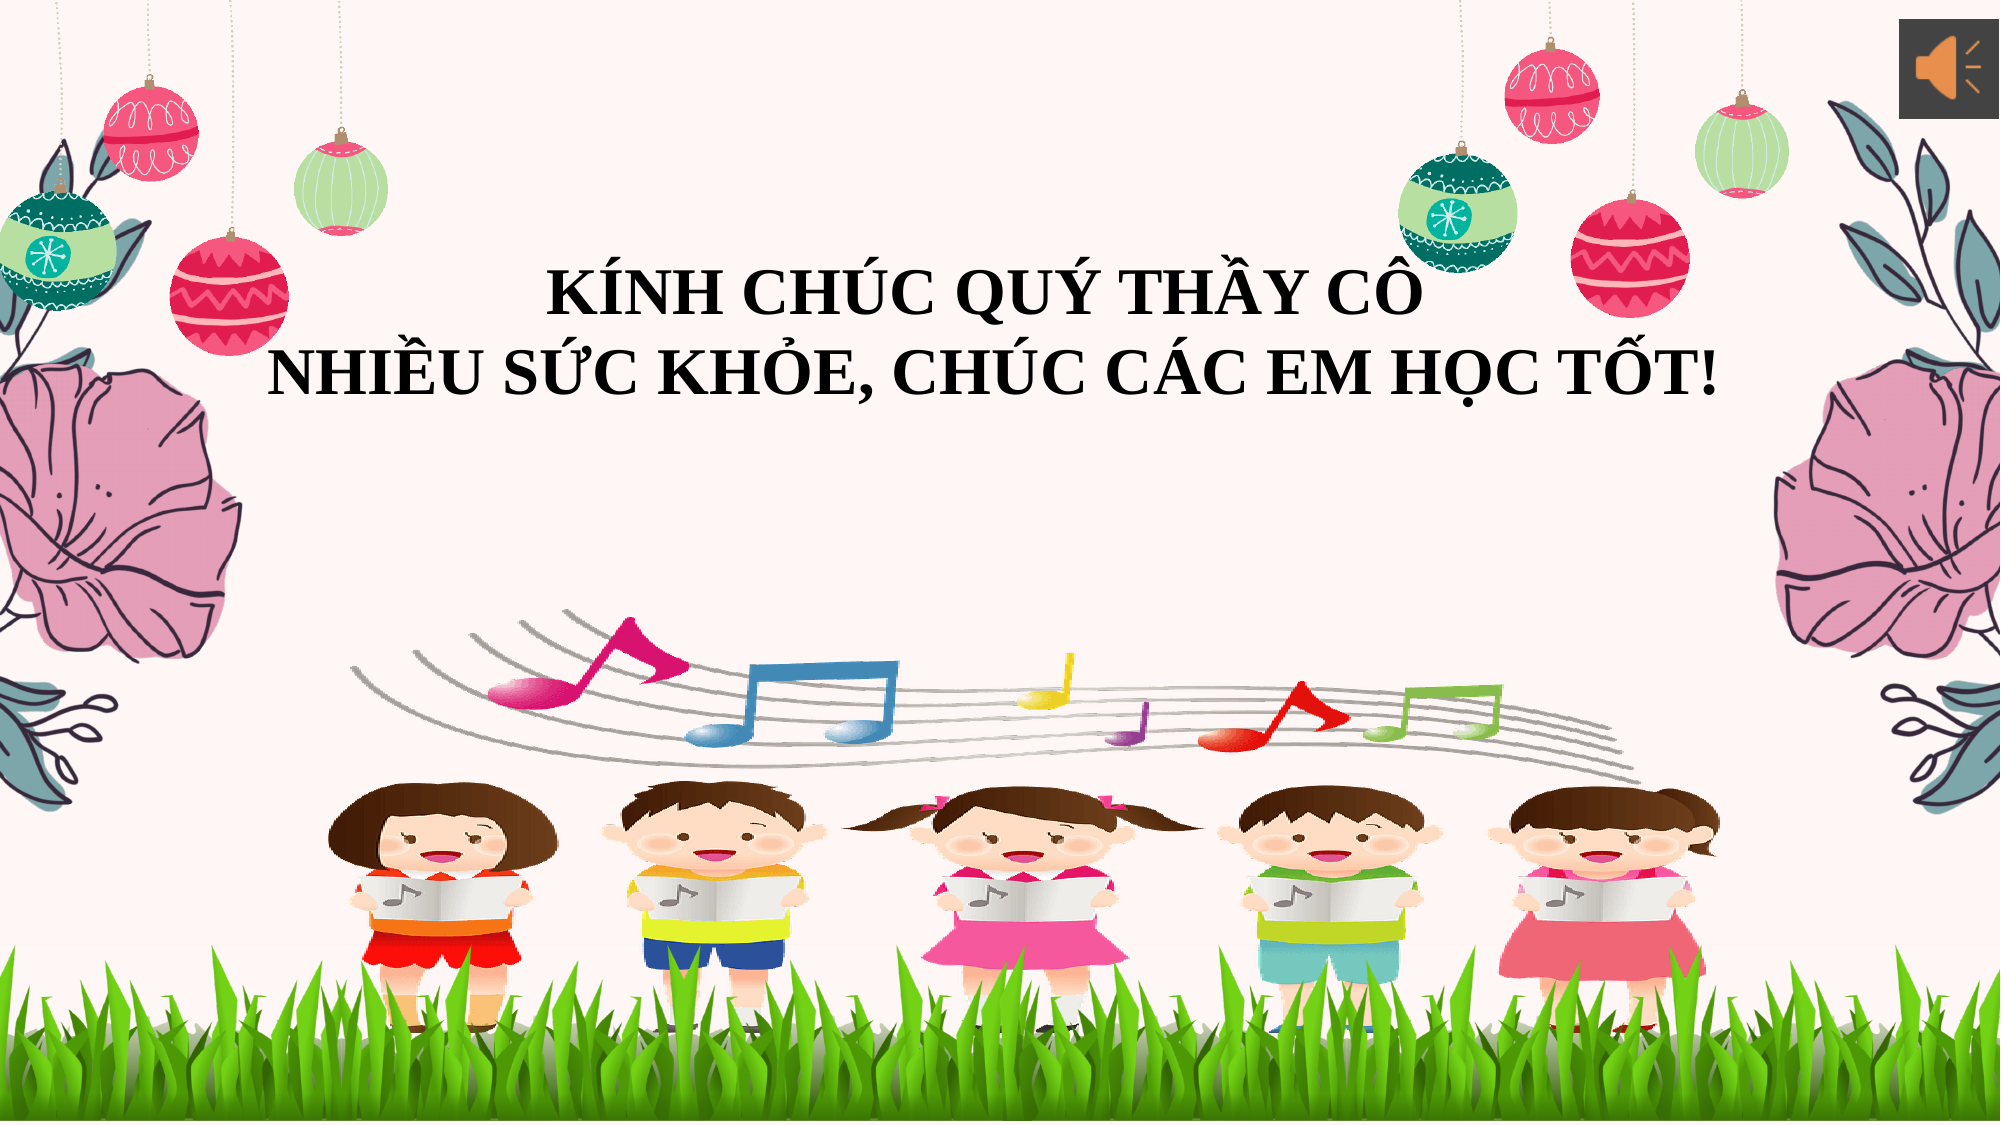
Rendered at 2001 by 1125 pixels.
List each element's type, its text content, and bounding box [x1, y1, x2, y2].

picture [1397, 0, 2000, 841]
text_box KÍNH CHÚC QUÝ THẦY CÔ NHIỀU SỨC KHỎE, CHÚC CÁC EM HỌC TỐT! [258, 240, 1802, 416]
picture [0, 0, 388, 832]
picture [0, 609, 2000, 1122]
